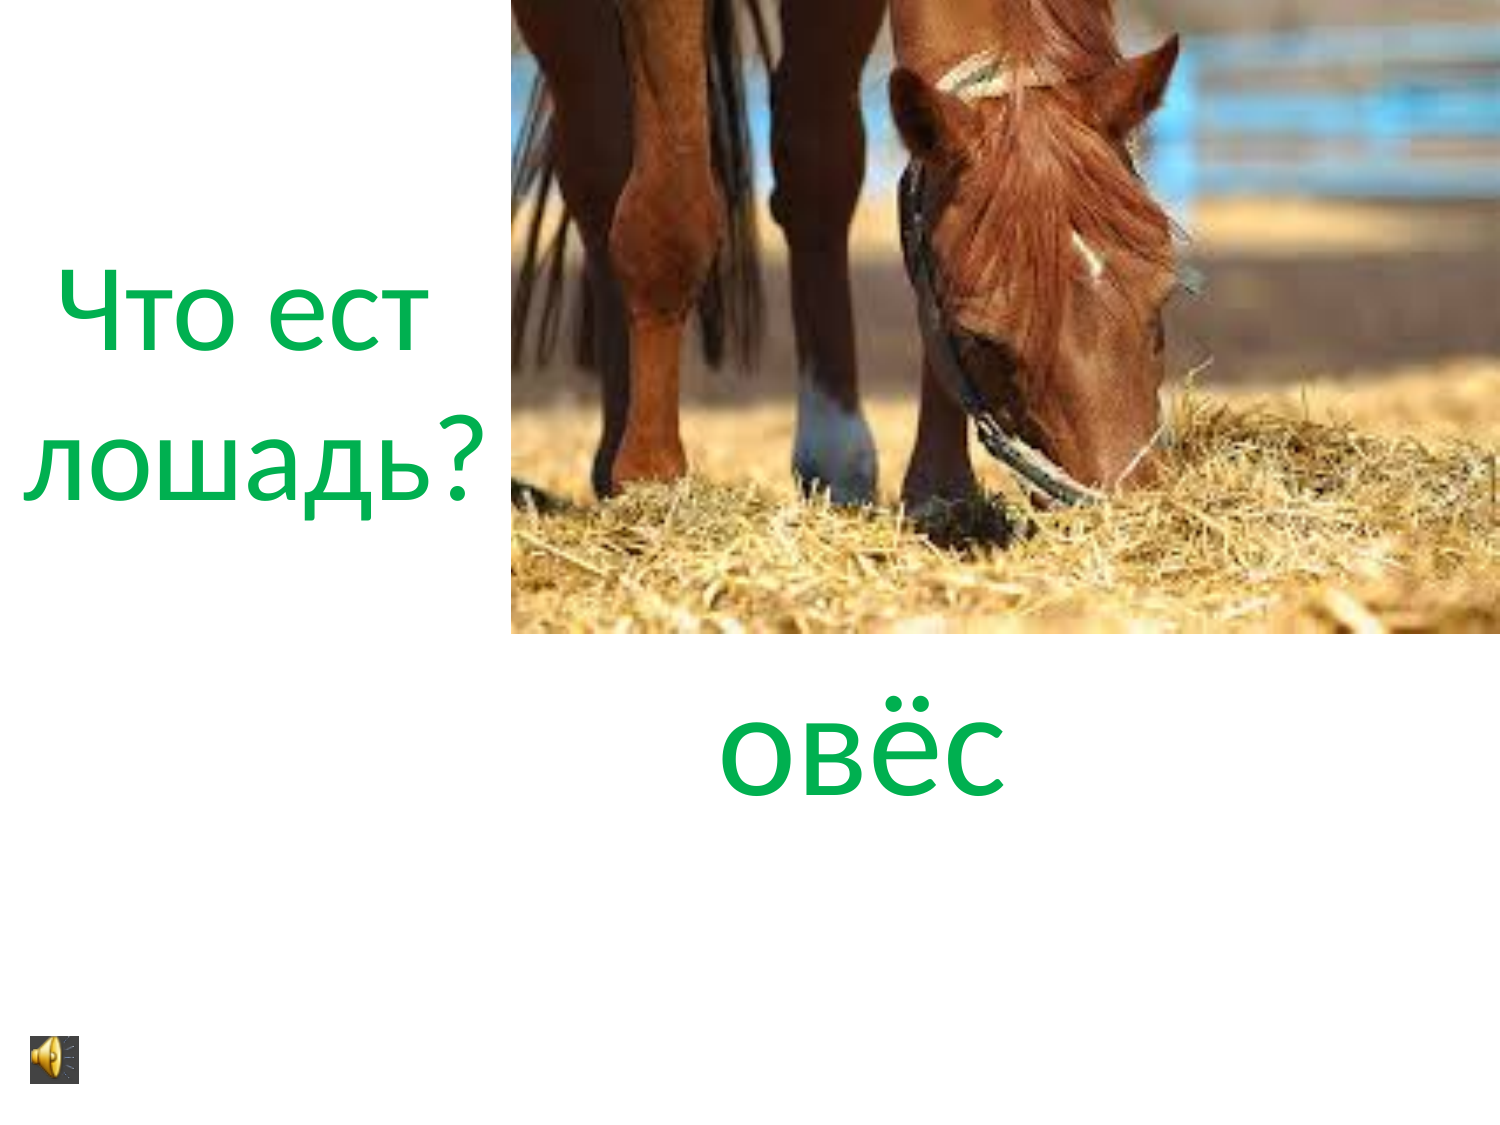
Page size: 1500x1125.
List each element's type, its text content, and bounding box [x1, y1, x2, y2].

picture [29, 1034, 80, 1086]
title Что ест лошадь? [0, 160, 505, 591]
picture [510, 0, 1500, 634]
subtitle овёс [225, 637, 1500, 925]
